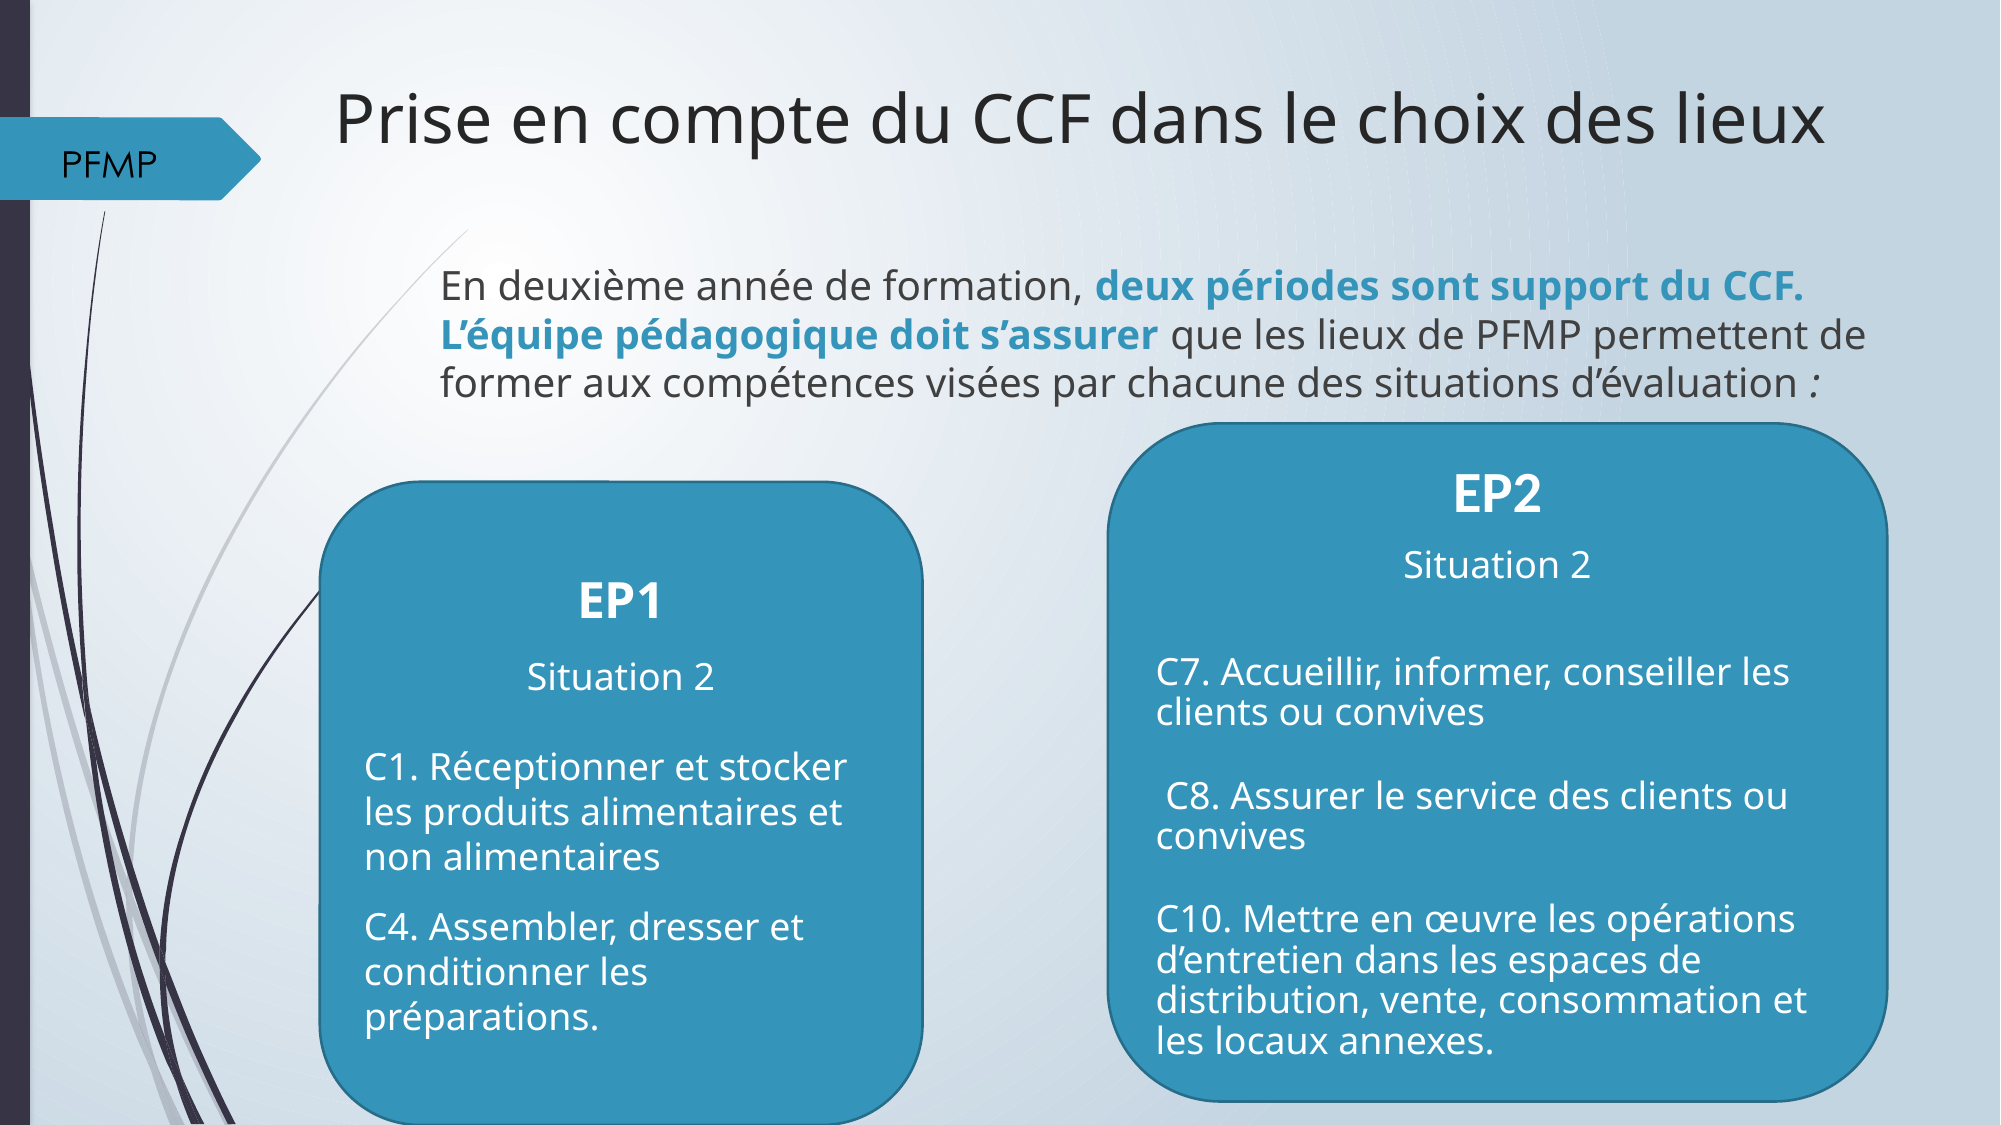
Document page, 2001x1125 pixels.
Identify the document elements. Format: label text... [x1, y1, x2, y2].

text_box EP1 Situation 2 C1. Réceptionner et stocker les produits alimentaires et non alimentaires C4. Assembler, dresser et conditionner les préparations. [318, 480, 924, 1125]
picture [36, 128, 193, 208]
title Prise en compte du CCF dans le choix des lieux [319, 67, 1888, 234]
list En deuxième année de formation, deux périodes sont support du CCF. L’équipe pédagogique doit s’assurer que les lieux de PFMP permettent de former aux compétences visées par chacune des situations d’évaluation : [424, 252, 1888, 463]
text_box EP2 Situation 2 C7. Accueillir, informer, conseiller les clients ou convives C8. Assurer le service des clients ou convives C10. Mettre en œuvre les opérations d’entretien dans les espaces de distribution, vente, consommation et les locaux annexes. [1106, 422, 1889, 1103]
